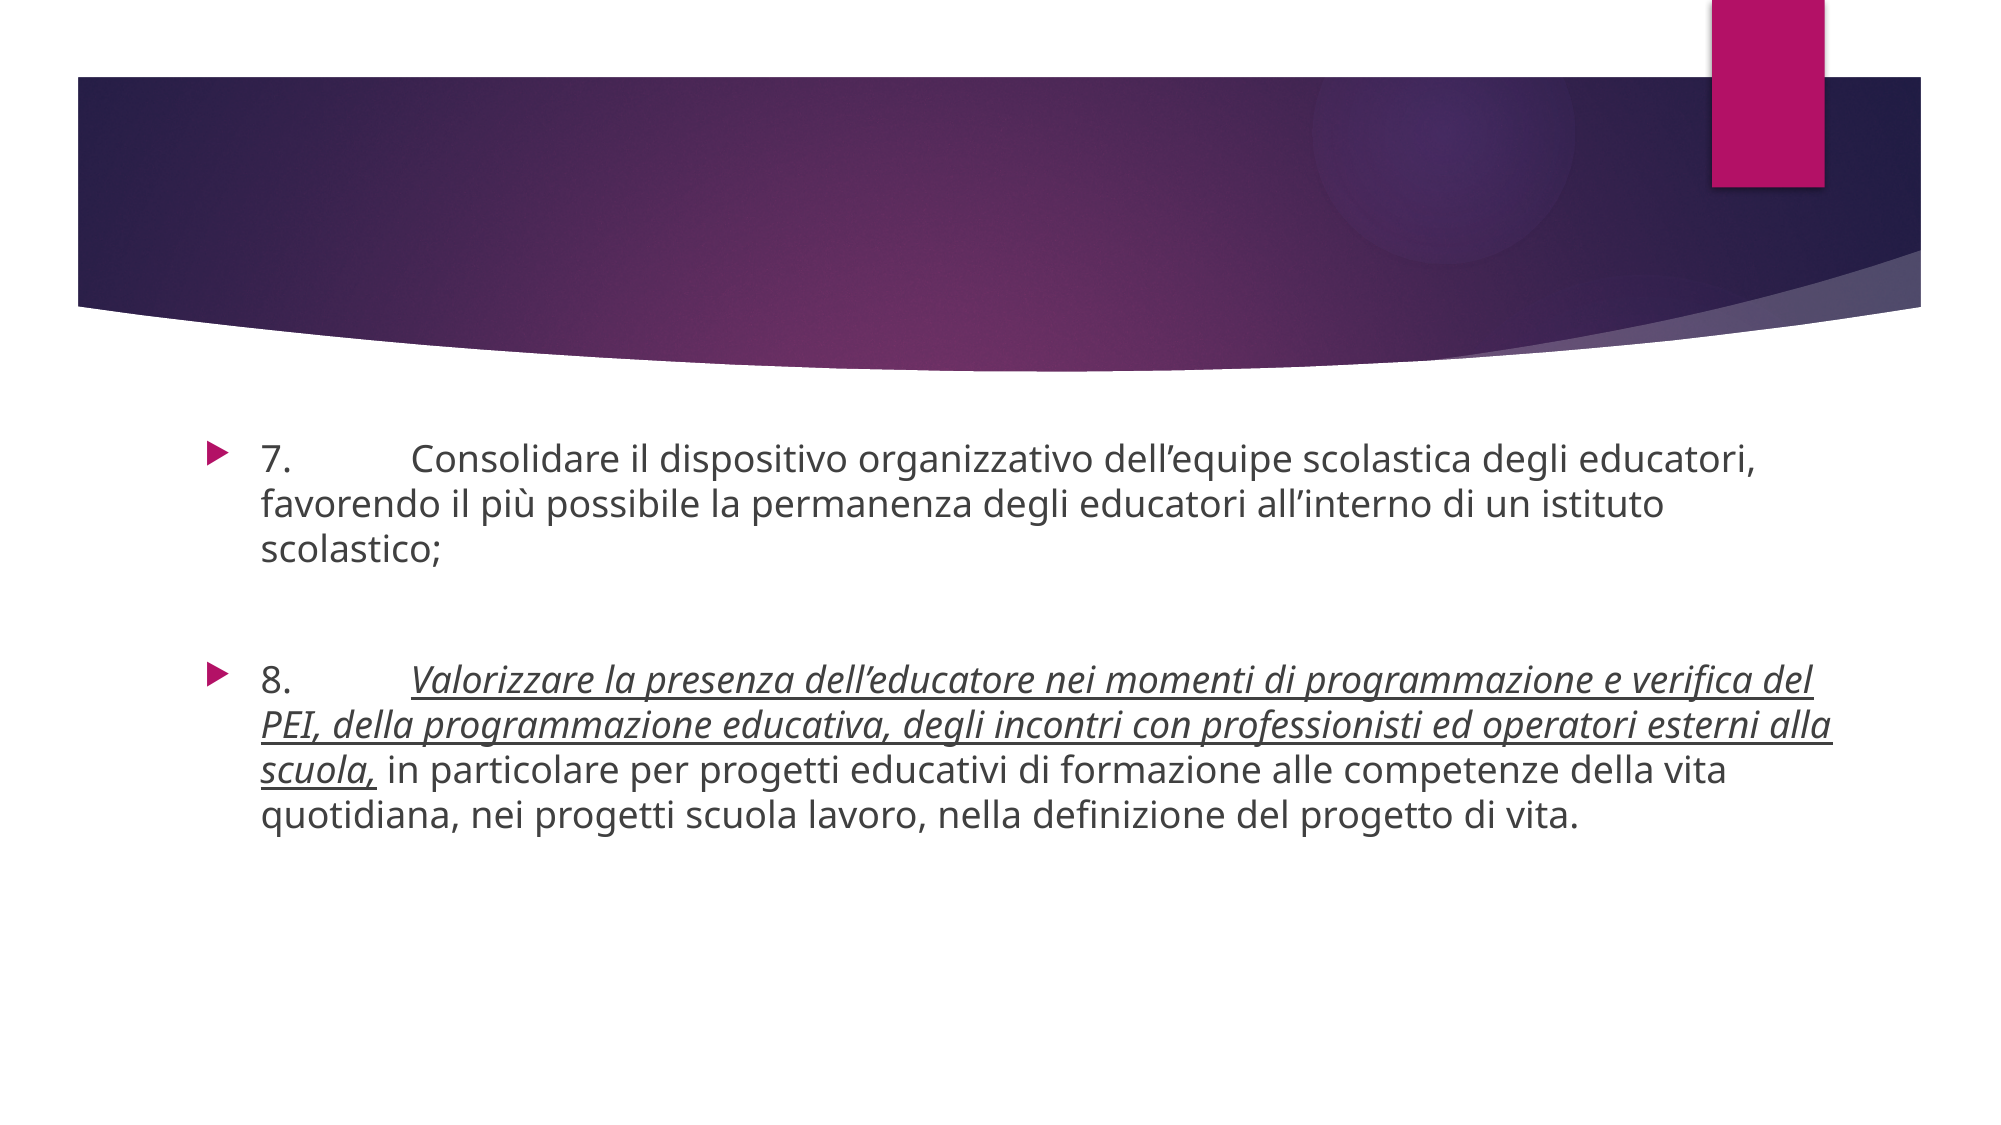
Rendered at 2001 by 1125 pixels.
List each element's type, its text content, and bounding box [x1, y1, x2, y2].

list 7. Consolidare il dispositivo organizzativo dell’equipe scolastica degli educatori, favorendo il più possibile la permanenza degli educatori all’interno di un istituto scolastico; 8. Valorizzare la presenza dell’educatore nei momenti di programmazione e verifica del PEI, della programmazione educativa, degli incontri con professionisti ed operatori esterni alla scuola, in particolare per progetti educativi di formazione alle competenze della vita quotidiana, nei progetti scuola lavoro, nella definizione del progetto di vita. [189, 426, 1853, 966]
